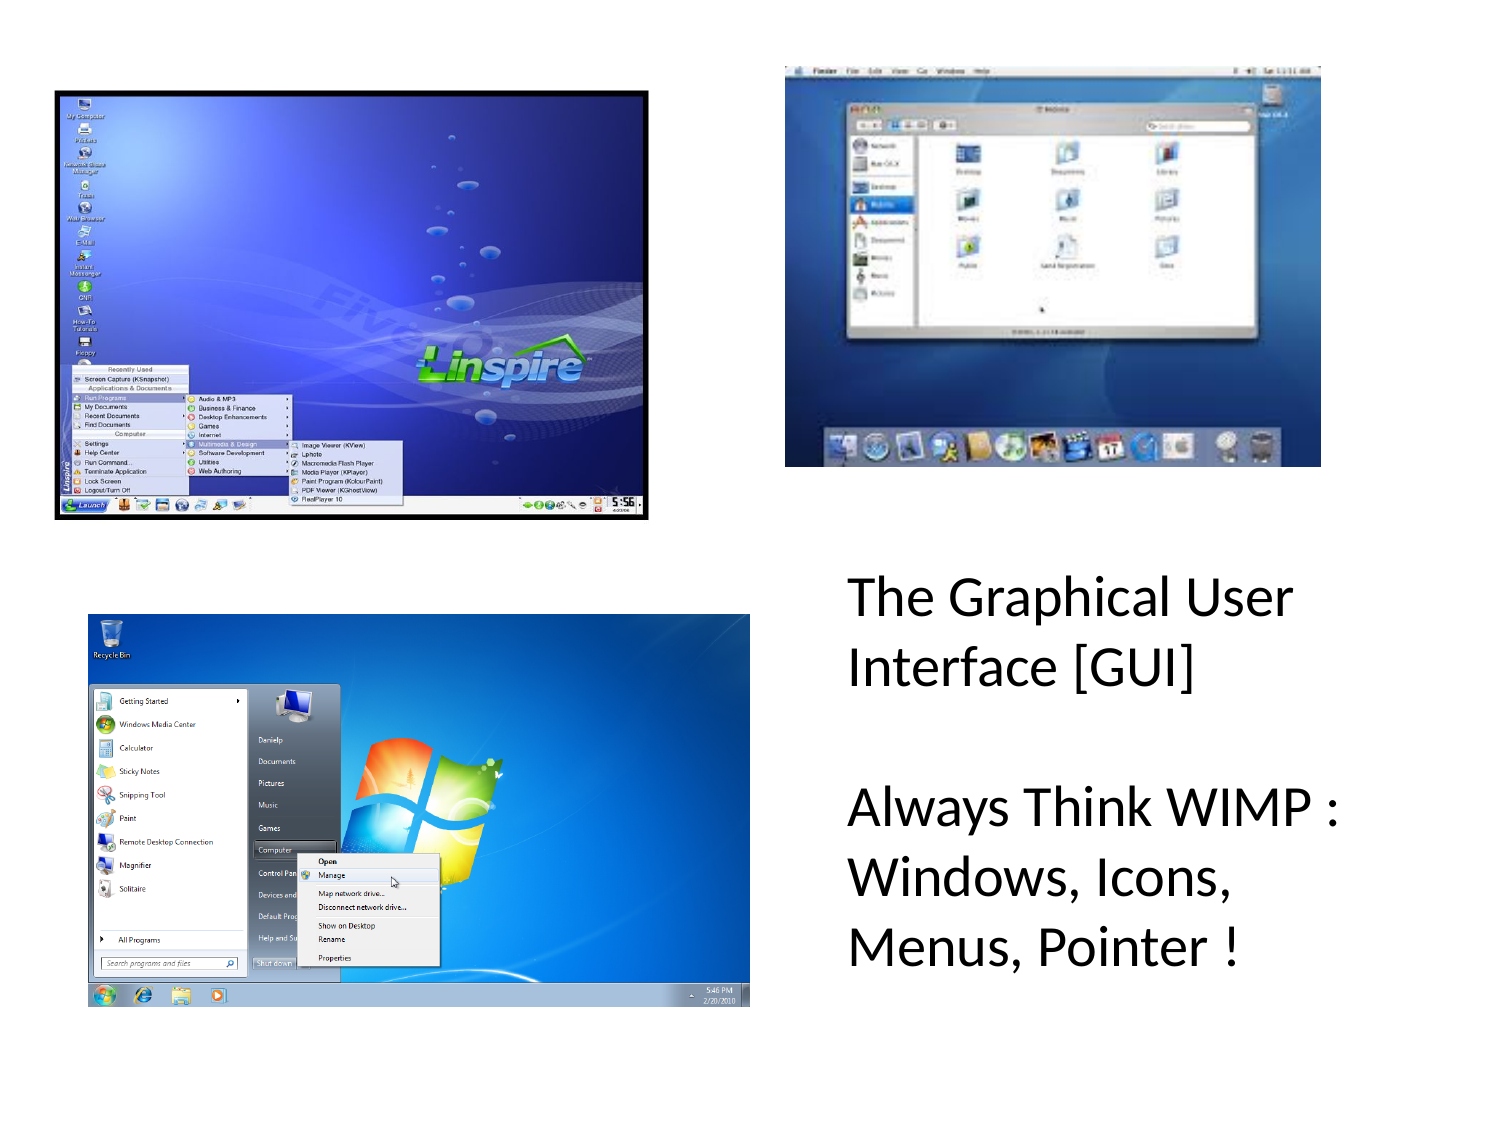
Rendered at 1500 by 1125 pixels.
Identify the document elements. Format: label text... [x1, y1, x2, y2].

picture [54, 89, 672, 535]
picture [785, 66, 1321, 468]
text_box The Graphical User Interface [GUI] Always Think WIMP : Windows, Icons, Menus, Pointer ! [832, 550, 1424, 986]
picture [88, 614, 751, 1007]
